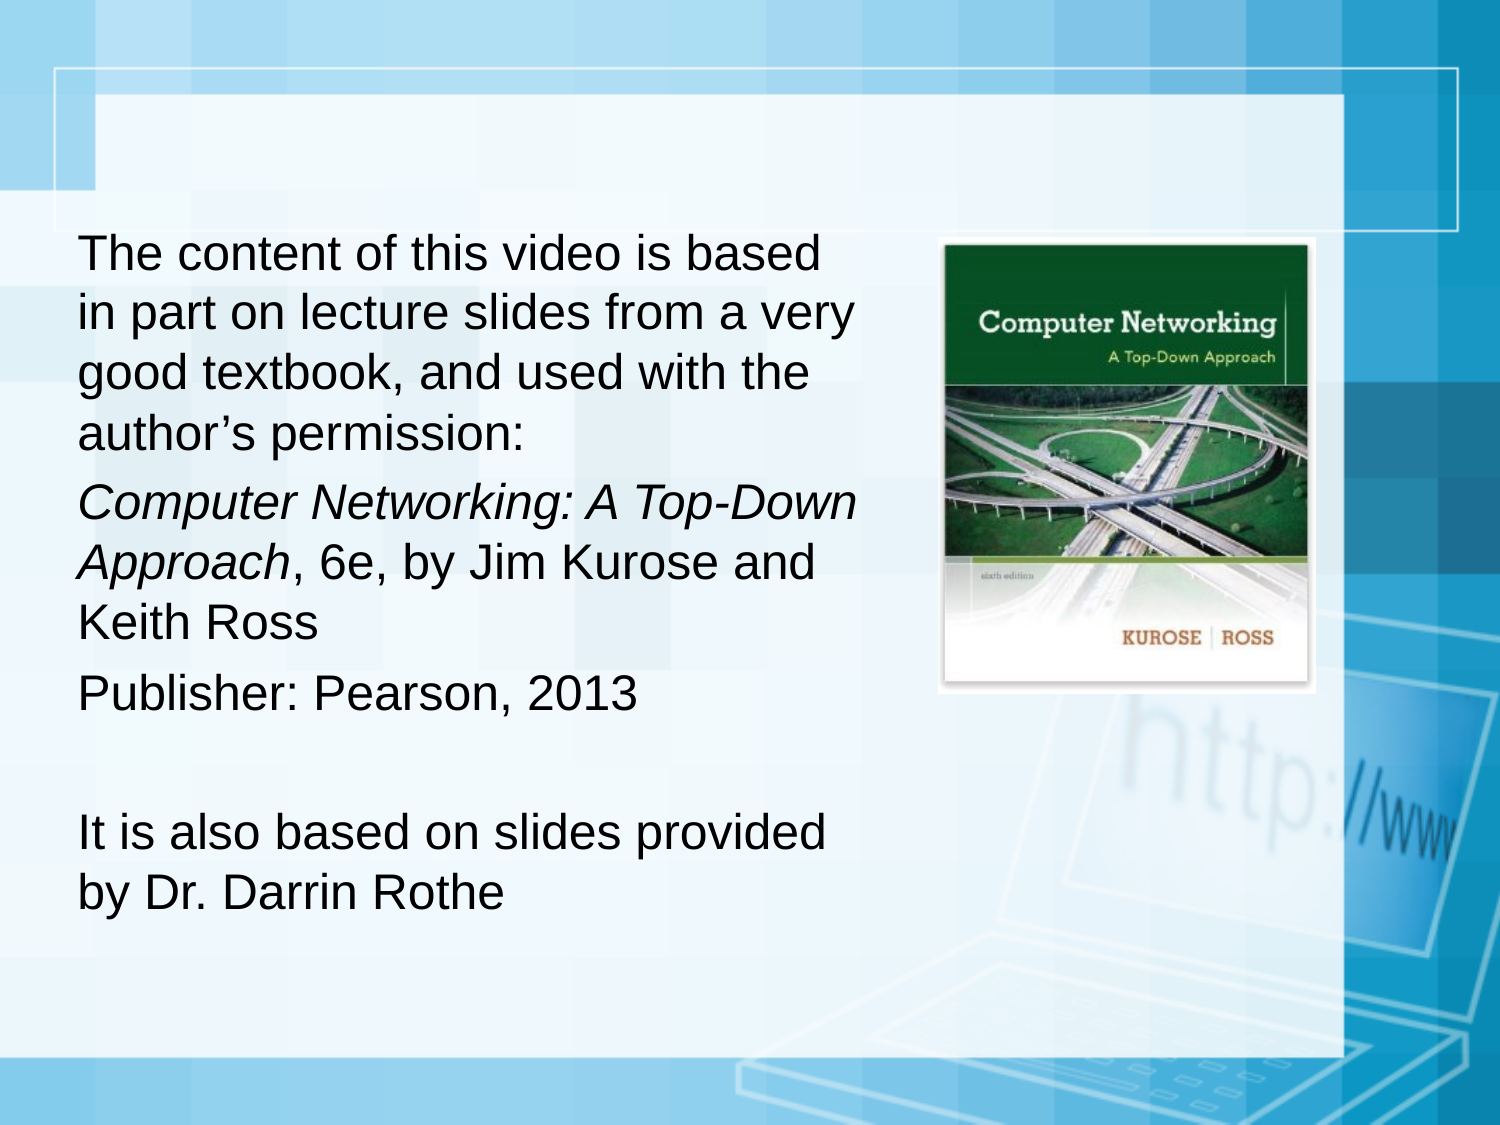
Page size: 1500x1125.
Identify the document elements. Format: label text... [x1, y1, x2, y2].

list The content of this video is based in part on lecture slides from a very good textbook, and used with the author’s permission: Computer Networking: A Top-Down Approach, 6e, by Jim Kurose and Keith Ross Publisher: Pearson, 2013 It is also based on slides provided by Dr. Darrin Rothe [62, 212, 888, 838]
picture [0, 0, 1500, 1125]
